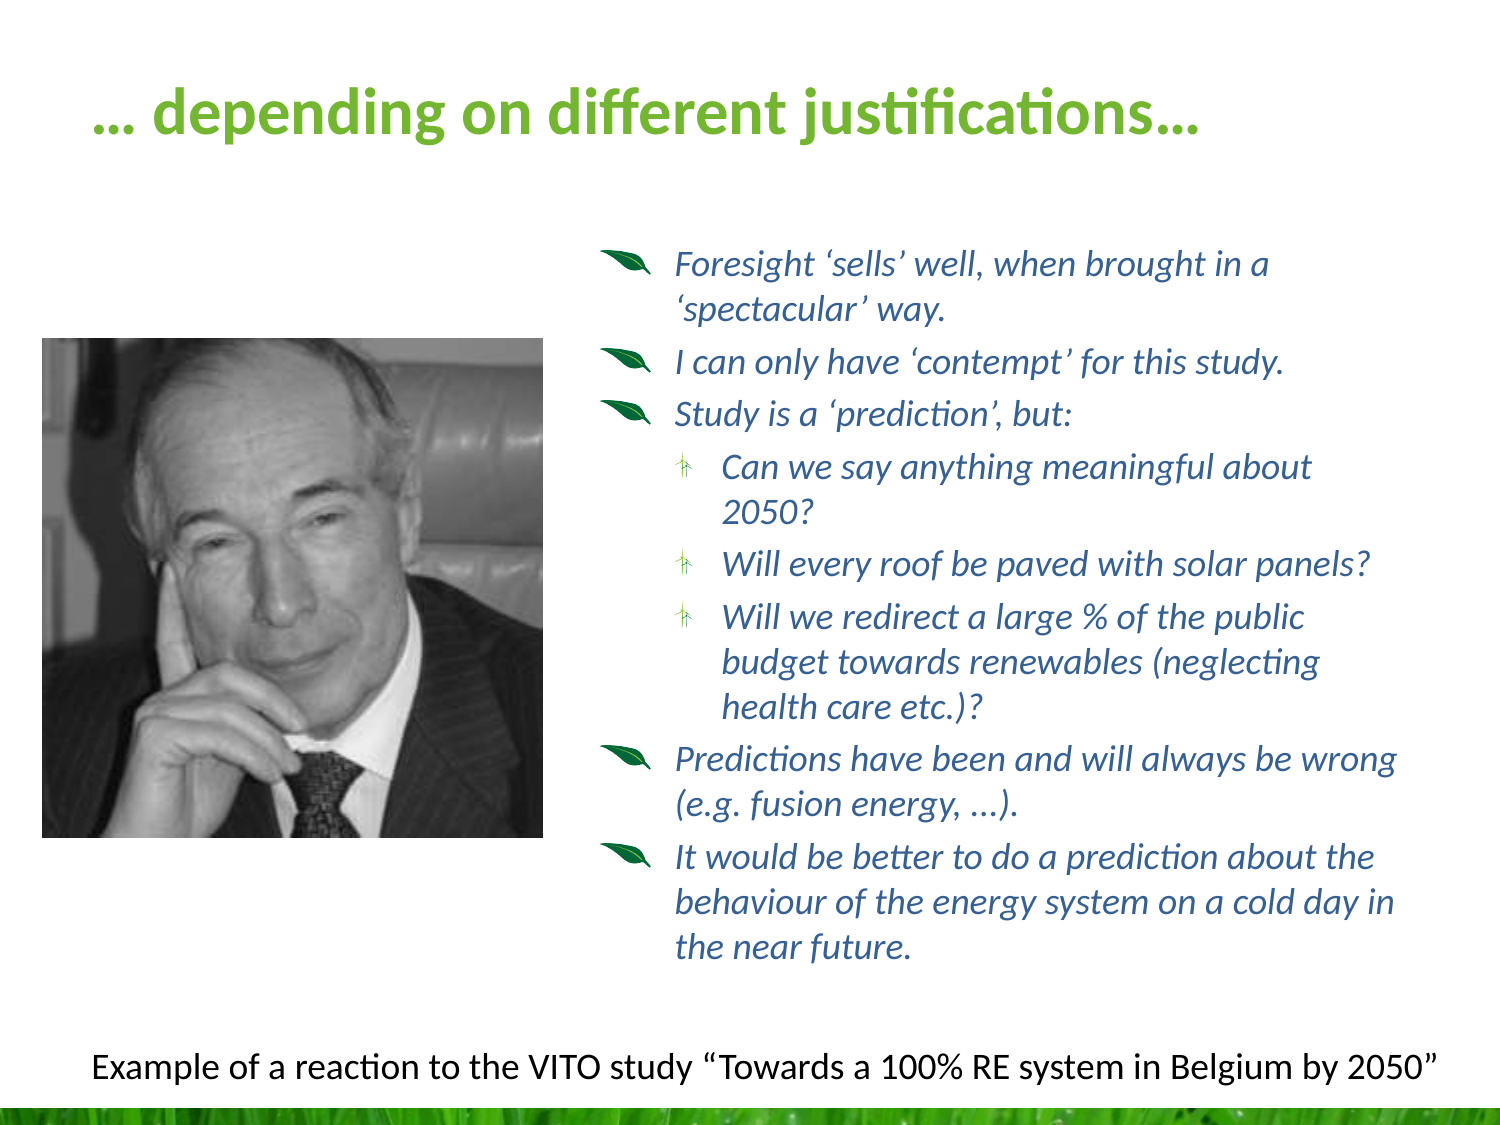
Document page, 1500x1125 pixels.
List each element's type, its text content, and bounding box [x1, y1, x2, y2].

picture [674, 548, 693, 575]
list Foresight ‘sells’ well, when brought in a ‘spectacular’ way. I can only have ‘contempt’ for this study. Study is a ‘prediction’, but: Can we say anything meaningful about 2050? Will every roof be paved with solar panels? Will we redirect a large % of the public budget towards renewables (neglecting health care etc.)? Predictions have been and will always be wrong (e.g. fusion energy, ...). It would be better to do a prediction about the behaviour of the energy system on a cold day in the near future. [584, 231, 1425, 970]
picture [599, 841, 651, 868]
picture [674, 601, 693, 628]
picture [599, 398, 651, 425]
picture [599, 248, 651, 275]
picture [0, 1108, 1500, 1125]
title … depending on different justifications… [75, 45, 1425, 172]
picture [599, 743, 651, 770]
text_box Example of a reaction to the VITO study “Towards a 100% RE system in Belgium by 2050” [76, 1034, 1500, 1095]
picture [599, 346, 651, 373]
picture [674, 451, 693, 478]
picture [42, 337, 544, 839]
